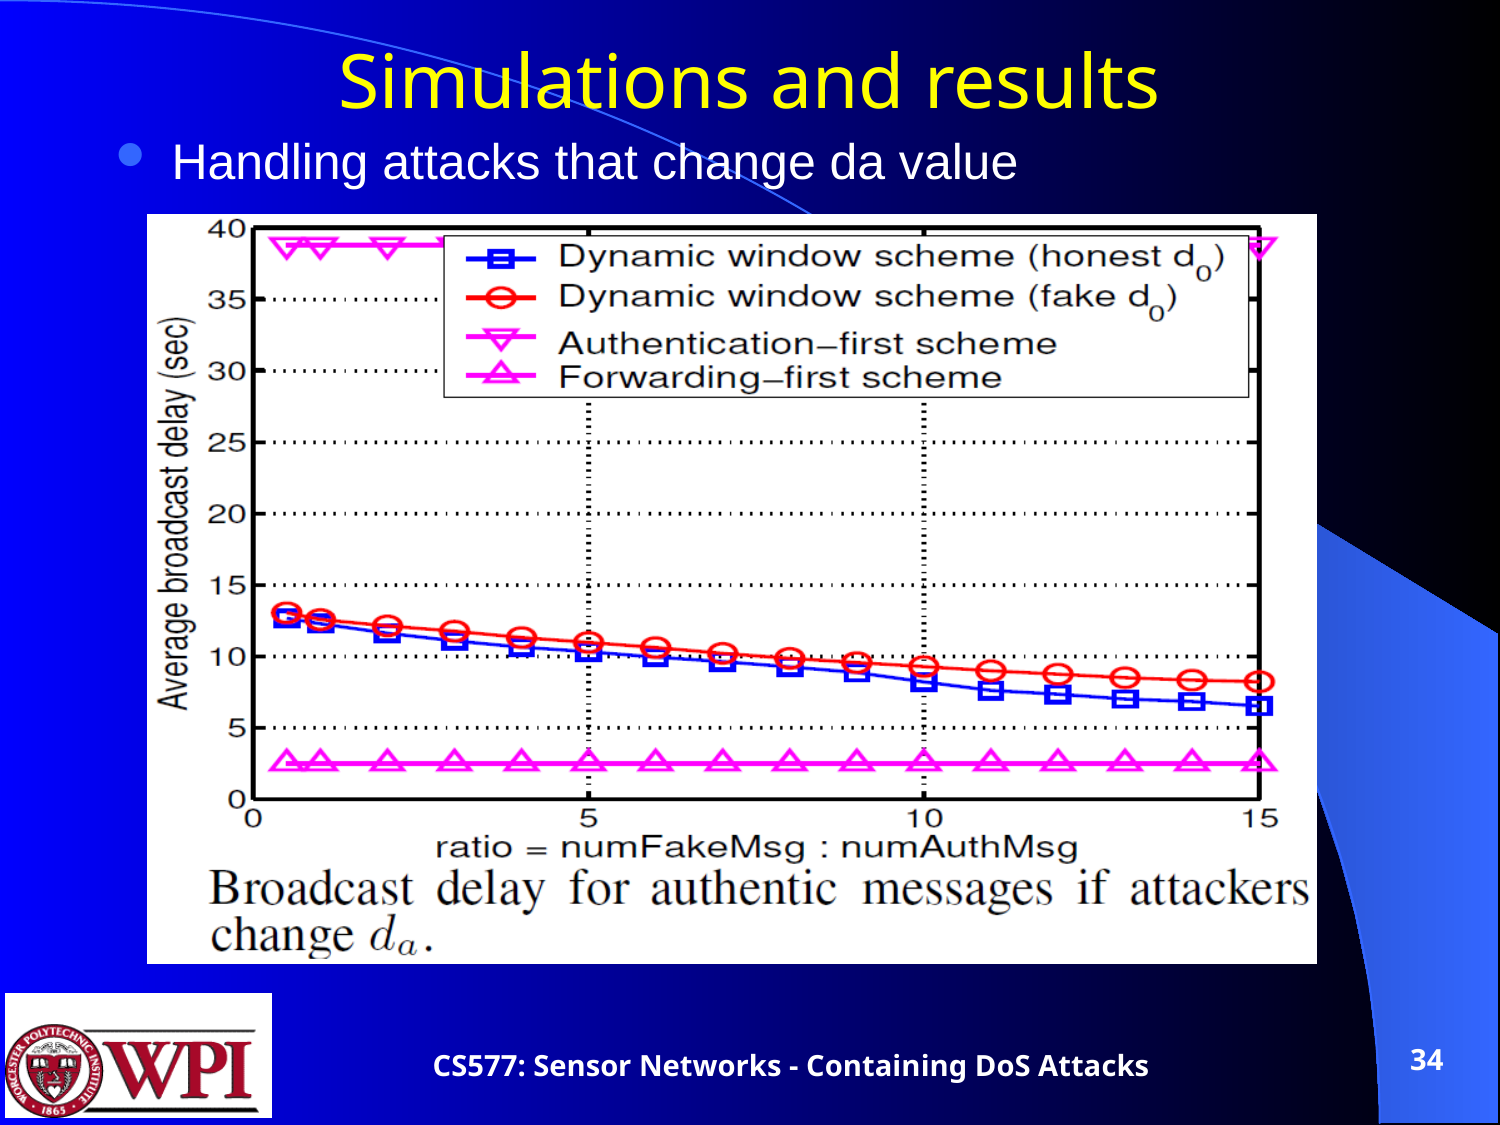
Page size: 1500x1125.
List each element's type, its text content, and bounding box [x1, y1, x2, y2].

picture [147, 214, 1317, 964]
list Handling attacks that change da value [100, 128, 1414, 205]
title Simulations and results [111, 30, 1388, 126]
picture [5, 993, 272, 1118]
slide_number 34 [1234, 1022, 1460, 1101]
footer CS577: Sensor Networks - Containing DoS Attacks [371, 1034, 1211, 1095]
